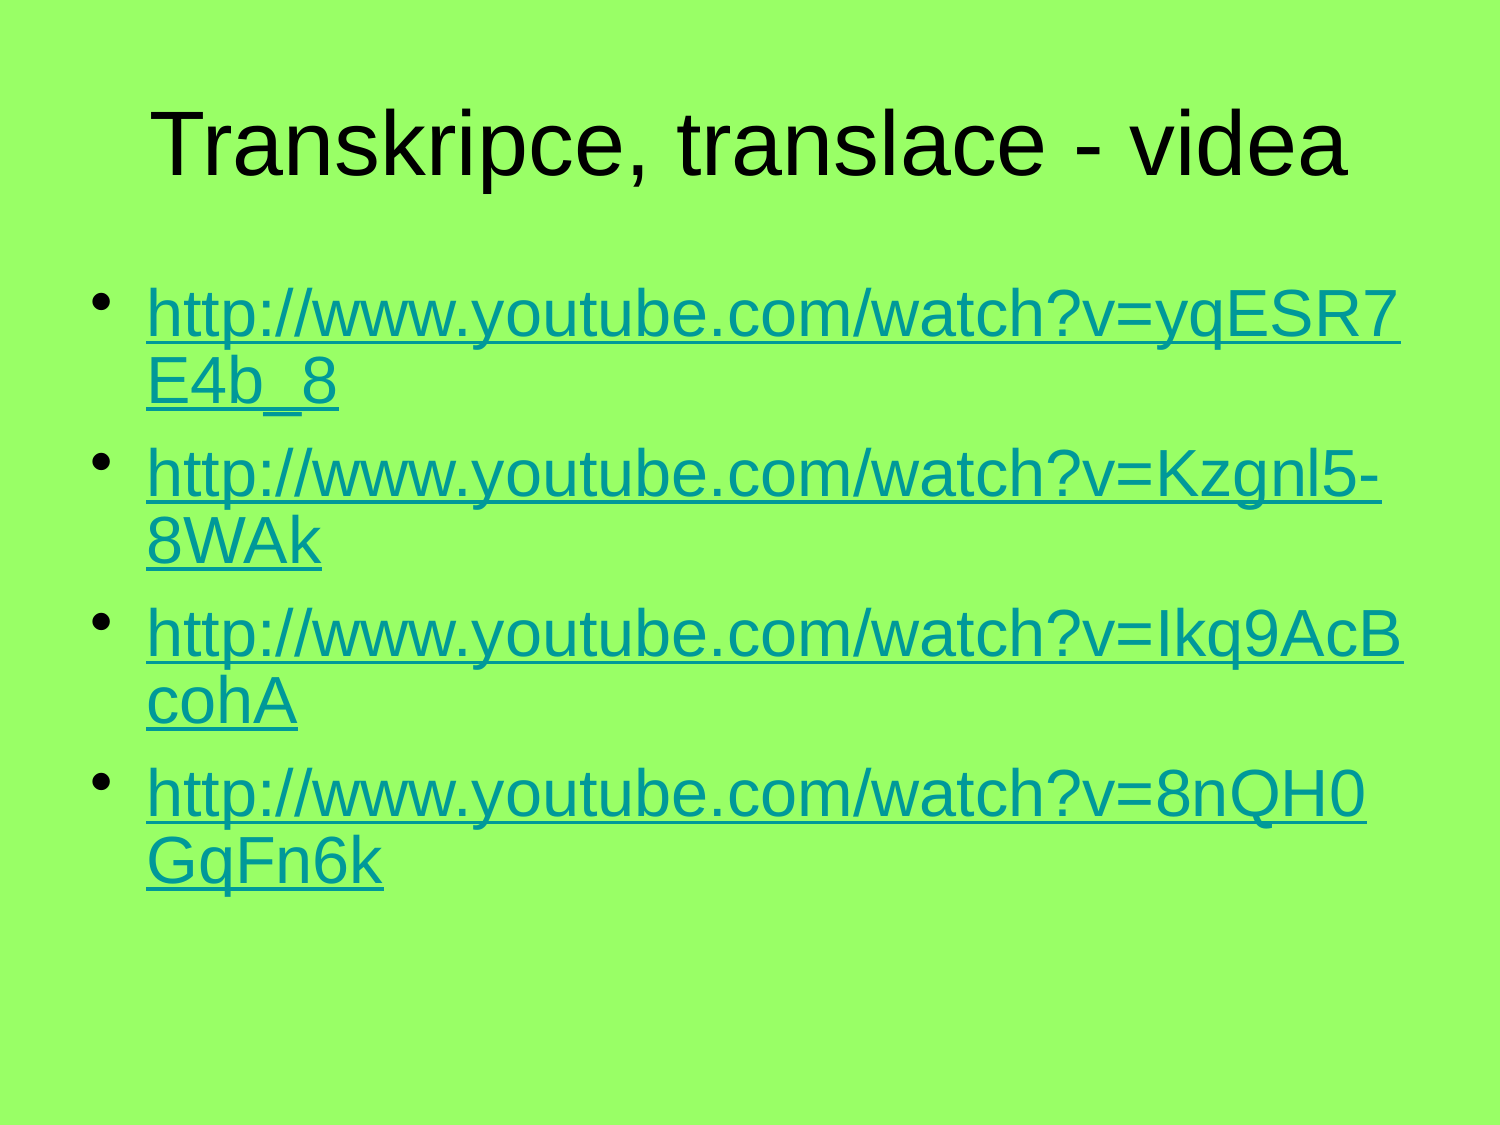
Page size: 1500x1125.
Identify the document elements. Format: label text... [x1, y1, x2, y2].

list http://www.youtube.com/watch?v=yqESR7E4b_8 http://www.youtube.com/watch?v=Kzgnl5-8WAk http://www.youtube.com/watch?v=Ikq9AcBcohA http://www.youtube.com/watch?v=8nQH0GqFn6k [74, 262, 1426, 1006]
title Transkripce, translace - videa [74, 44, 1426, 233]
